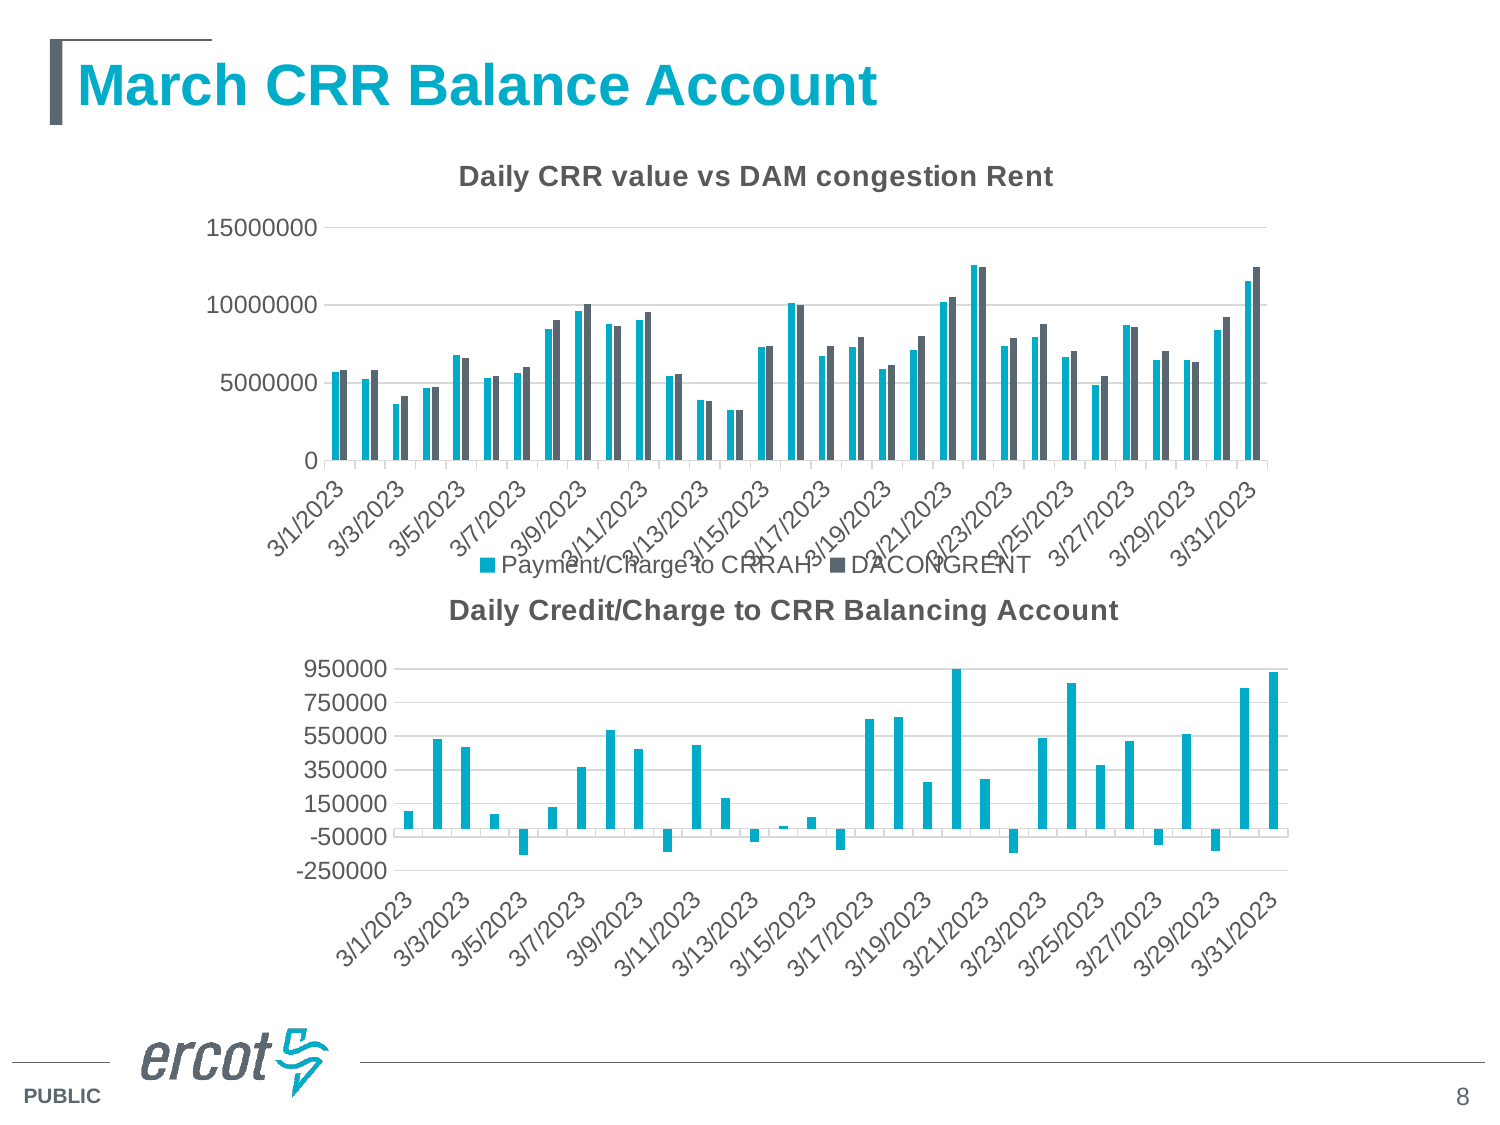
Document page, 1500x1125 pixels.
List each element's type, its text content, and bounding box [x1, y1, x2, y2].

picture [137, 1024, 332, 1100]
title March CRR Balance Account [62, 39, 1450, 228]
chart [174, 133, 1338, 992]
